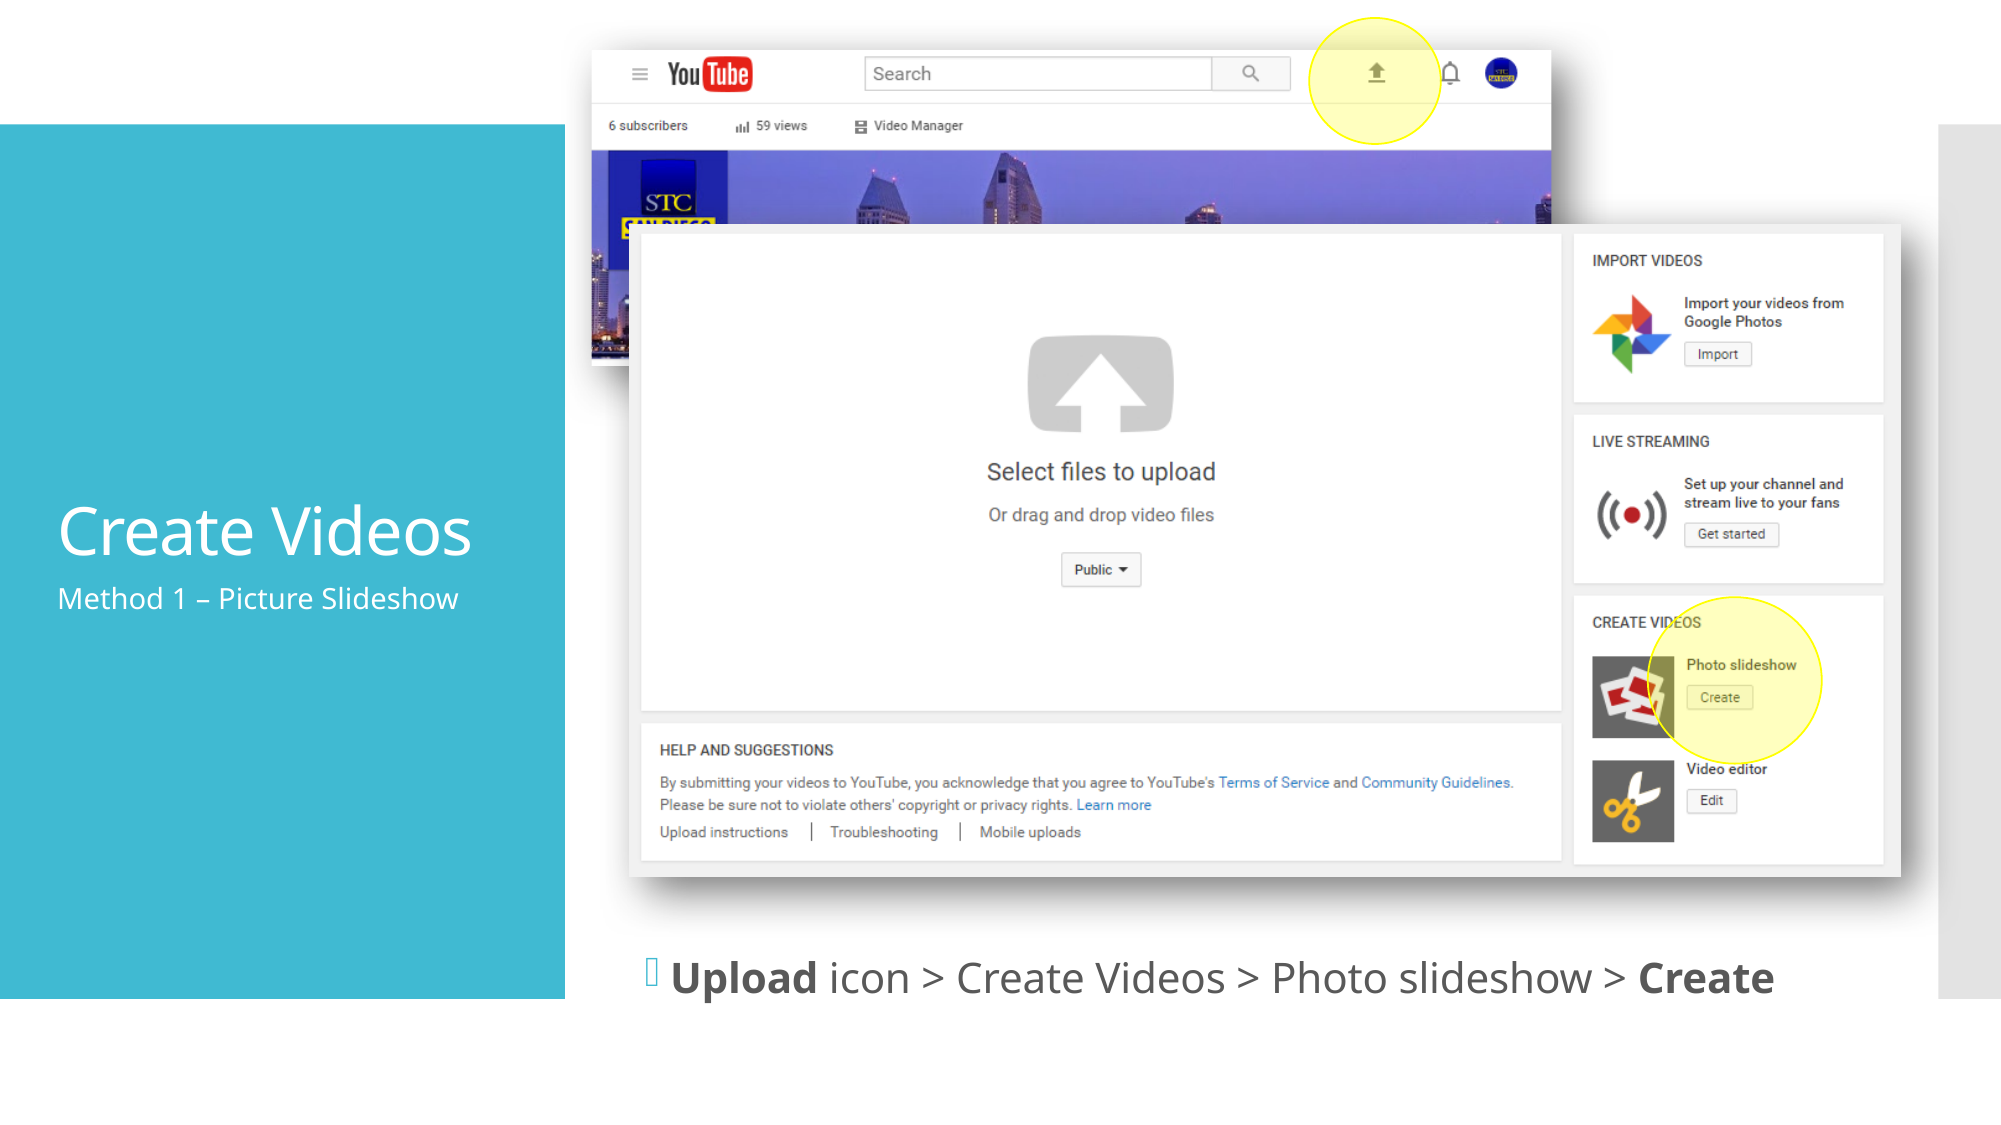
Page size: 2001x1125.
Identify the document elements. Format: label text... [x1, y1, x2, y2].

title Create Videos [41, 187, 507, 573]
list Method 1 – Picture Slideshow [41, 573, 507, 955]
text_box [1316, 17, 1434, 50]
picture [629, 224, 1901, 877]
text_box Upload icon > Create Videos > Photo slideshow > Create [629, 901, 1901, 1028]
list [591, 50, 1552, 366]
